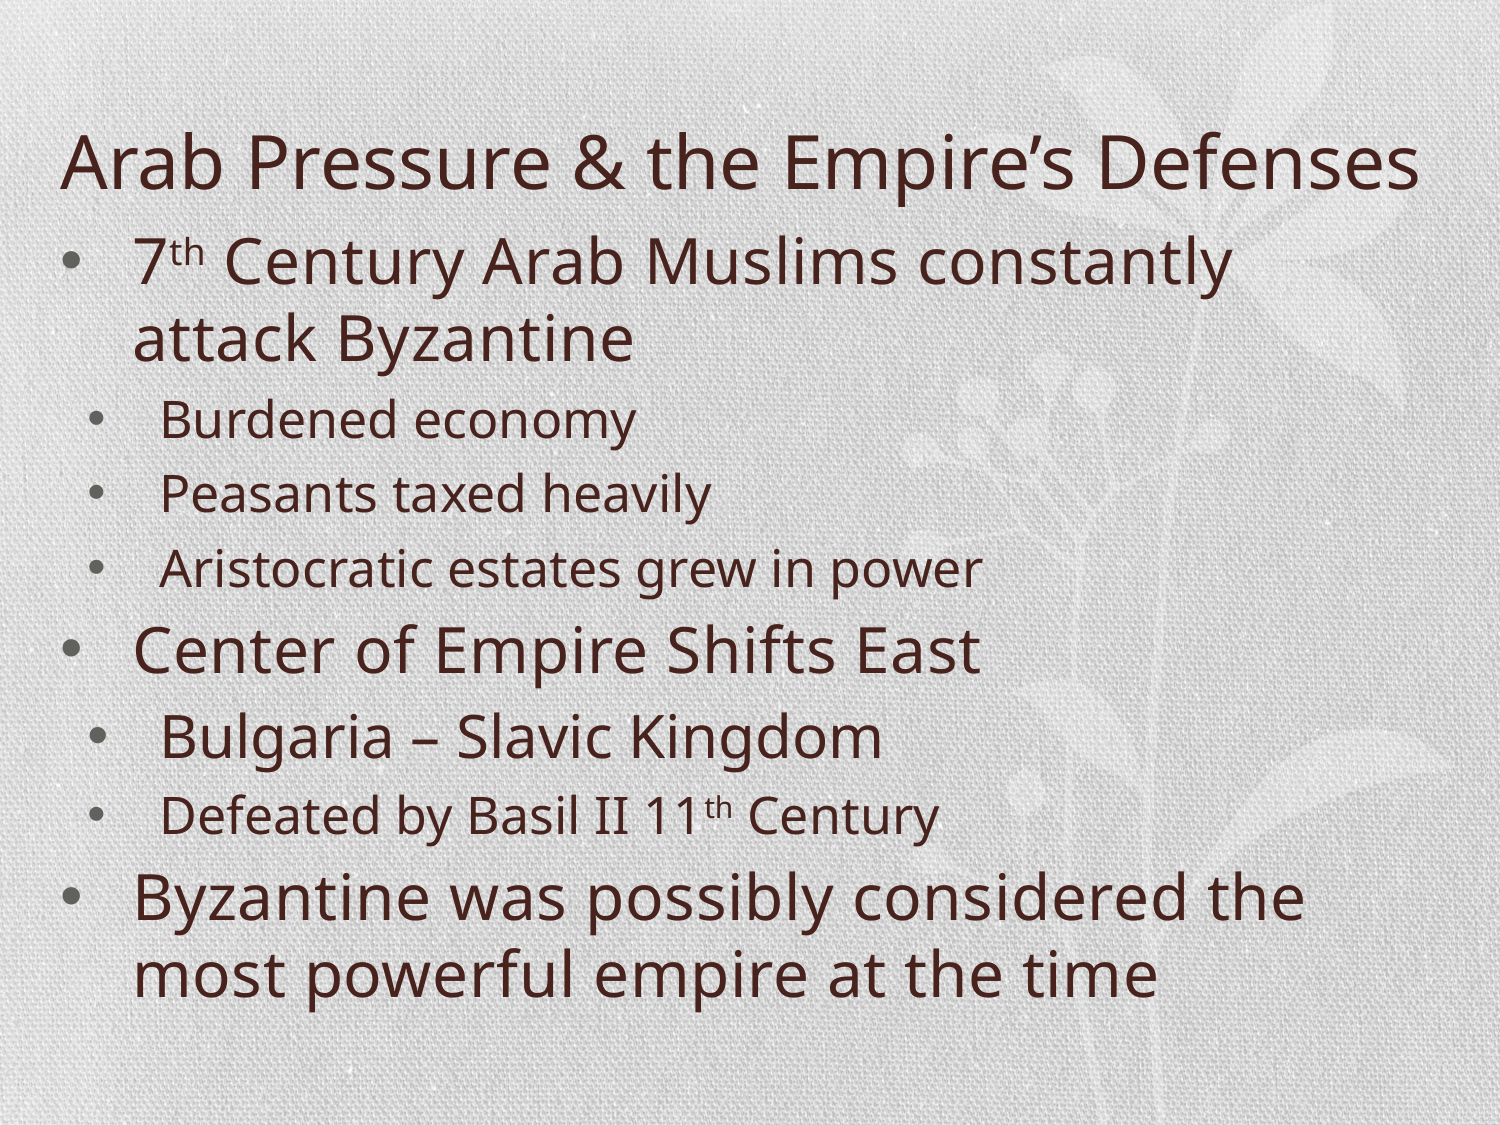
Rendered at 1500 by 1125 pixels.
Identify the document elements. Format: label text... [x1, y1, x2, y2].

title Arab Pressure & the Empire’s Defenses [45, 37, 1455, 213]
list 7th Century Arab Muslims constantly attack Byzantine Burdened economy Peasants taxed heavily Aristocratic estates grew in power Center of Empire Shifts East Bulgaria – Slavic Kingdom Defeated by Basil II 11th Century Byzantine was possibly considered the most powerful empire at the time [45, 213, 1455, 1023]
